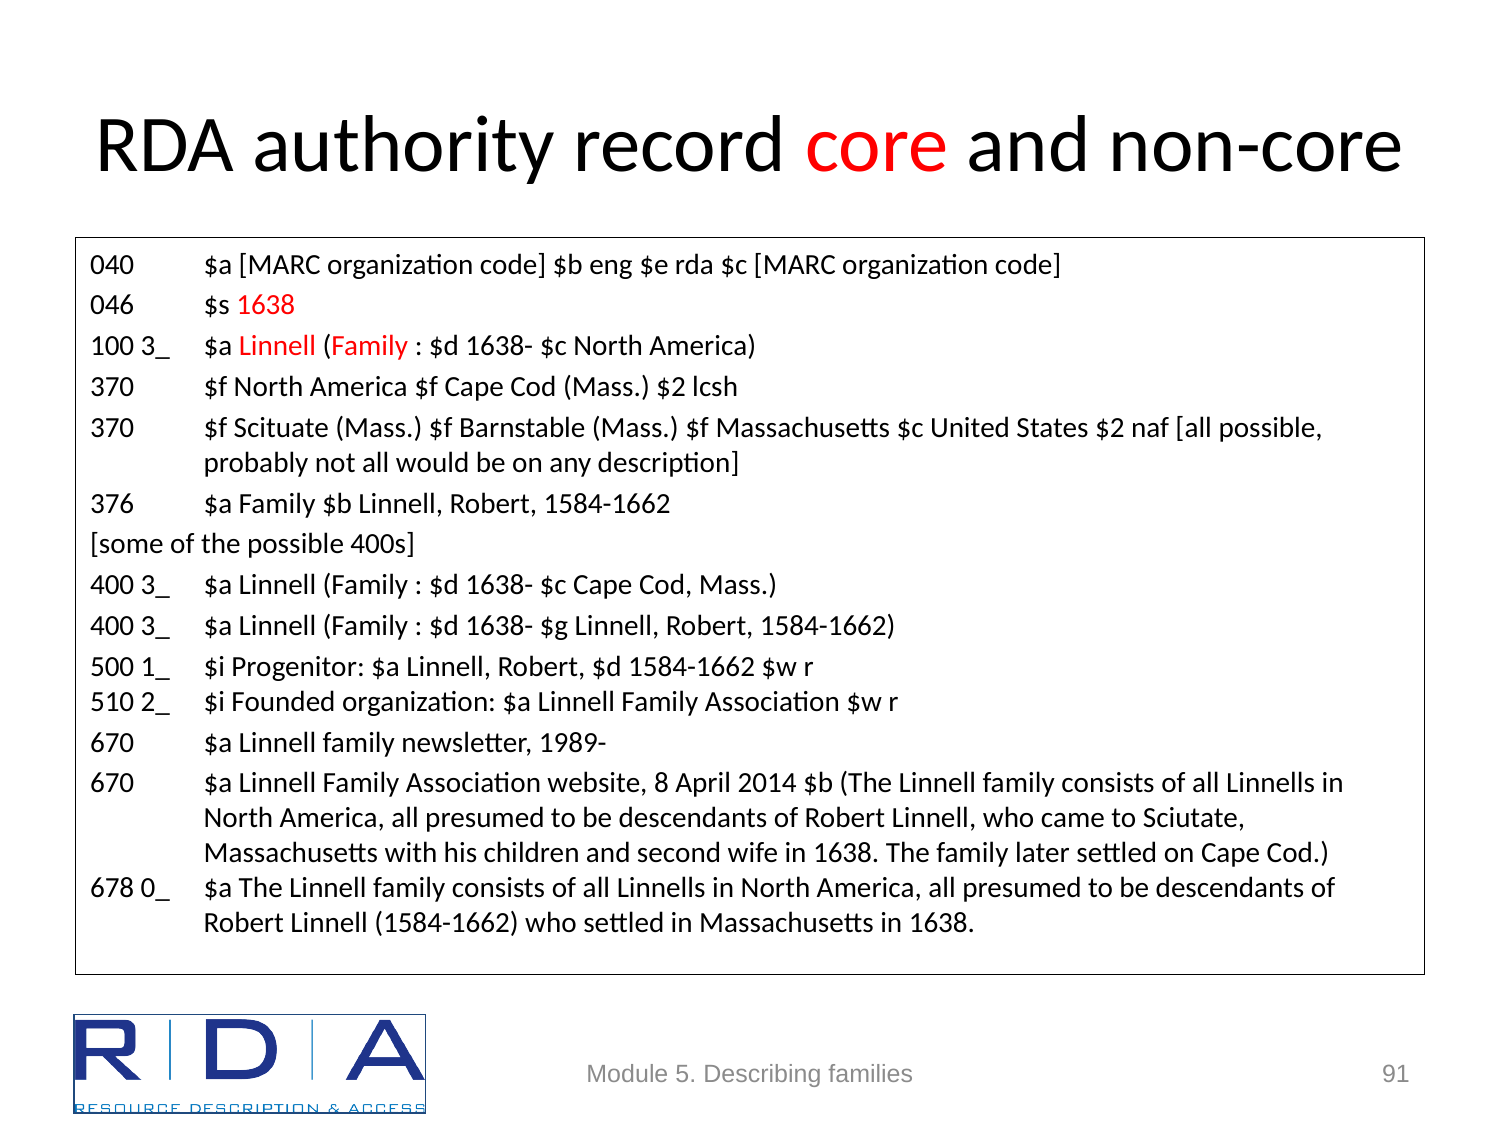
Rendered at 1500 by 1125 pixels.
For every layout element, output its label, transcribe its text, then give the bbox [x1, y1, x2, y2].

slide_number 91 [1074, 1042, 1425, 1103]
title RDA authority record core and non-core [75, 45, 1425, 233]
footer Module 5. Describing families [512, 1042, 988, 1103]
picture [75, 1015, 425, 1112]
list 040 $a [MARC organization code] $b eng $e rda $c [MARC organization code] 046 $s 1638 100 3_ $a Linnell (Family : $d 1638- $c North America) 370 $f North America $f Cape Cod (Mass.) $2 lcsh 370 $f Scituate (Mass.) $f Barnstable (Mass.) $f Massachusetts $c United States $2 naf [all possible, probably not all would be on any description] 376 $a Family $b Linnell, Robert, 1584-1662 [some of the possible 400s] 400 3_ $a Linnell (Family : $d 1638- $c Cape Cod, Mass.) 400 3_ $a Linnell (Family : $d 1638- $g Linnell, Robert, 1584-1662) 500 1_ $i Progenitor: $a Linnell, Robert, $d 1584-1662 $w r 510 2_ $i Founded organization: $a Linnell Family Association $w r 670 $a Linnell family newsletter, 1989- 670 $a Linnell Family Association website, 8 April 2014 $b (The Linnell family consists of all Linnells in North America, all presumed to be descendants of Robert Linnell, who came to Sciutate, Massachusetts with his children and second wife in 1638. The family later settled on Cape Cod.) 678 0_ $a The Linnell family consists of all Linnells in North America, all presumed to be descendants of Robert Linnell (1584-1662) who settled in Massachusetts in 1638. [75, 237, 1425, 975]
